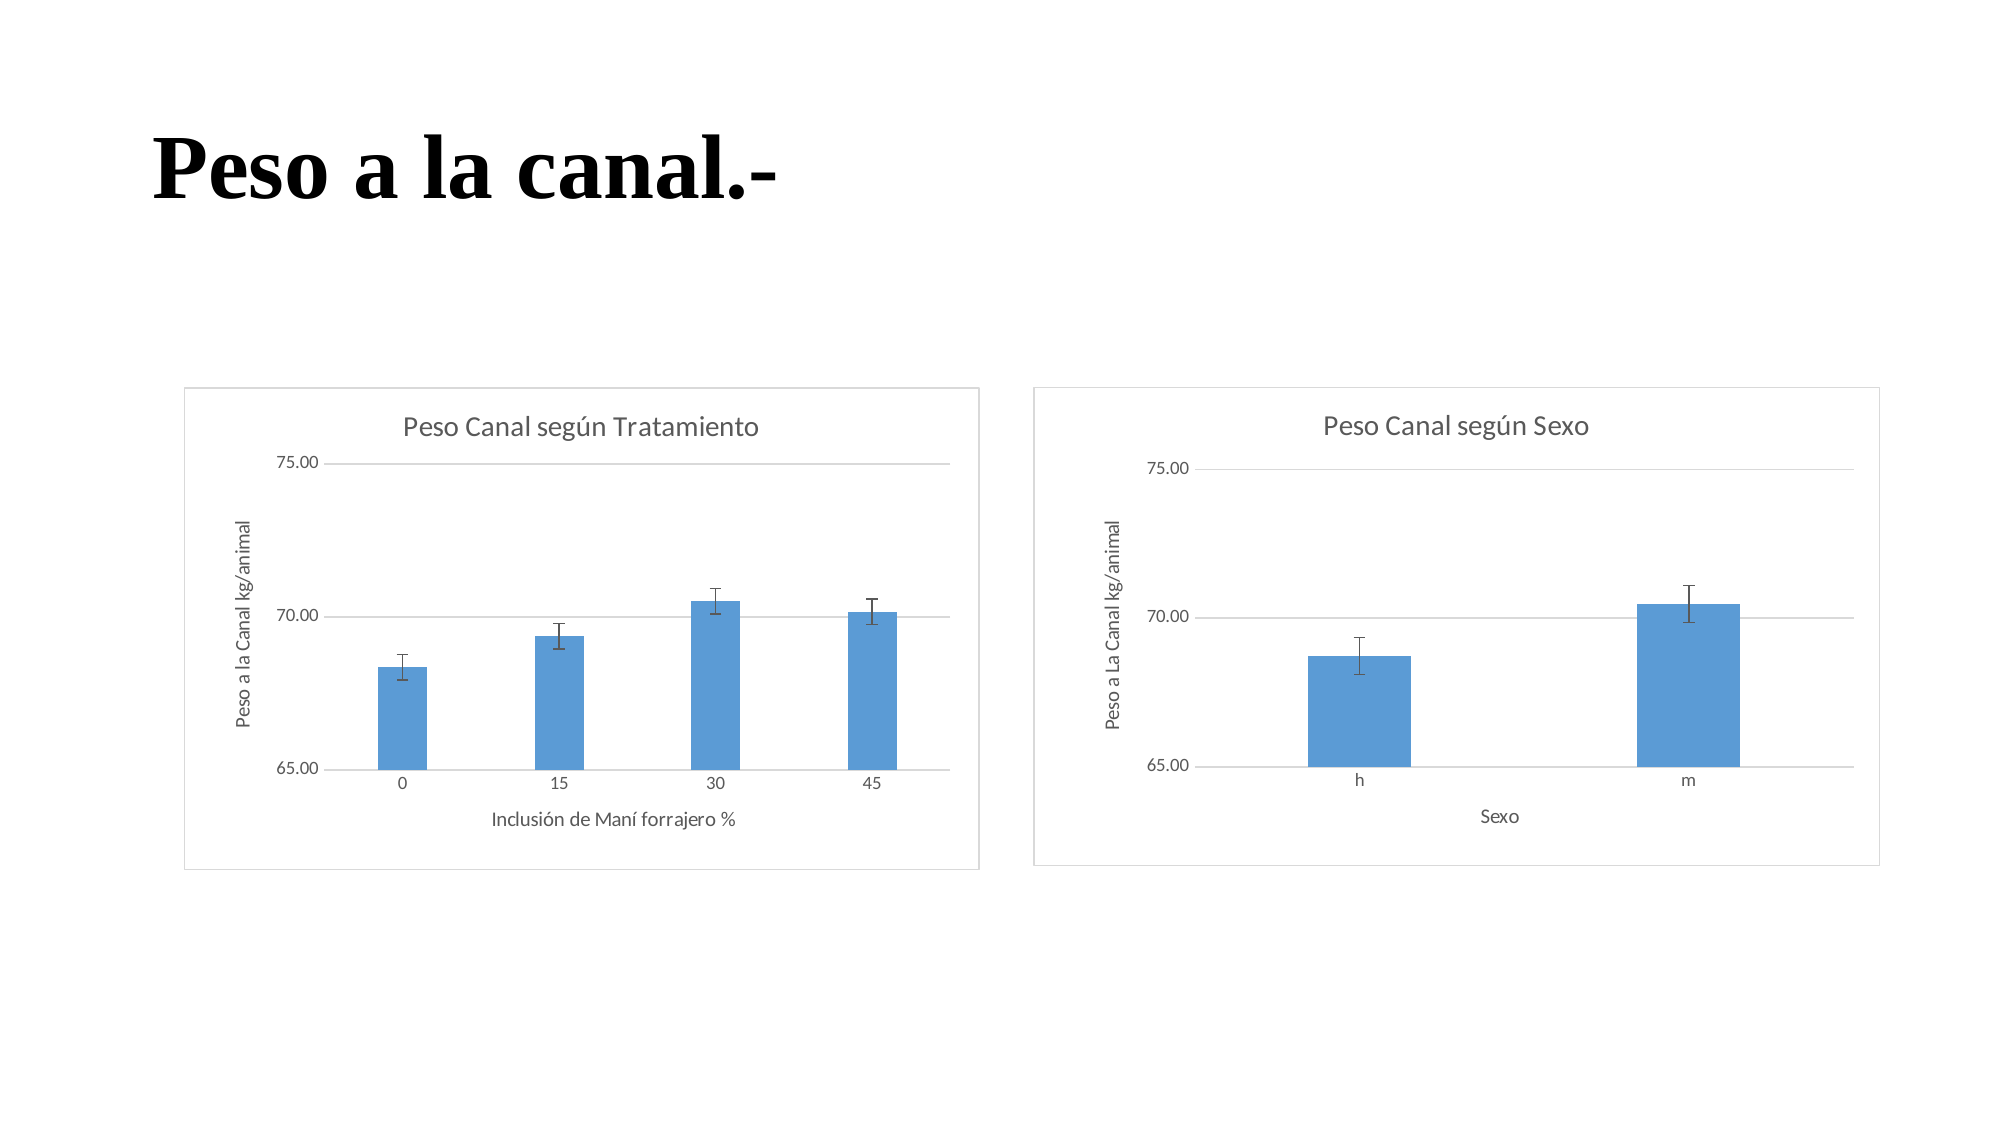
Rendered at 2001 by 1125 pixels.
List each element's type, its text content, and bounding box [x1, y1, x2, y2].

chart [1033, 386, 1881, 867]
title Peso a la canal.- [137, 59, 1863, 278]
chart [183, 387, 980, 871]
